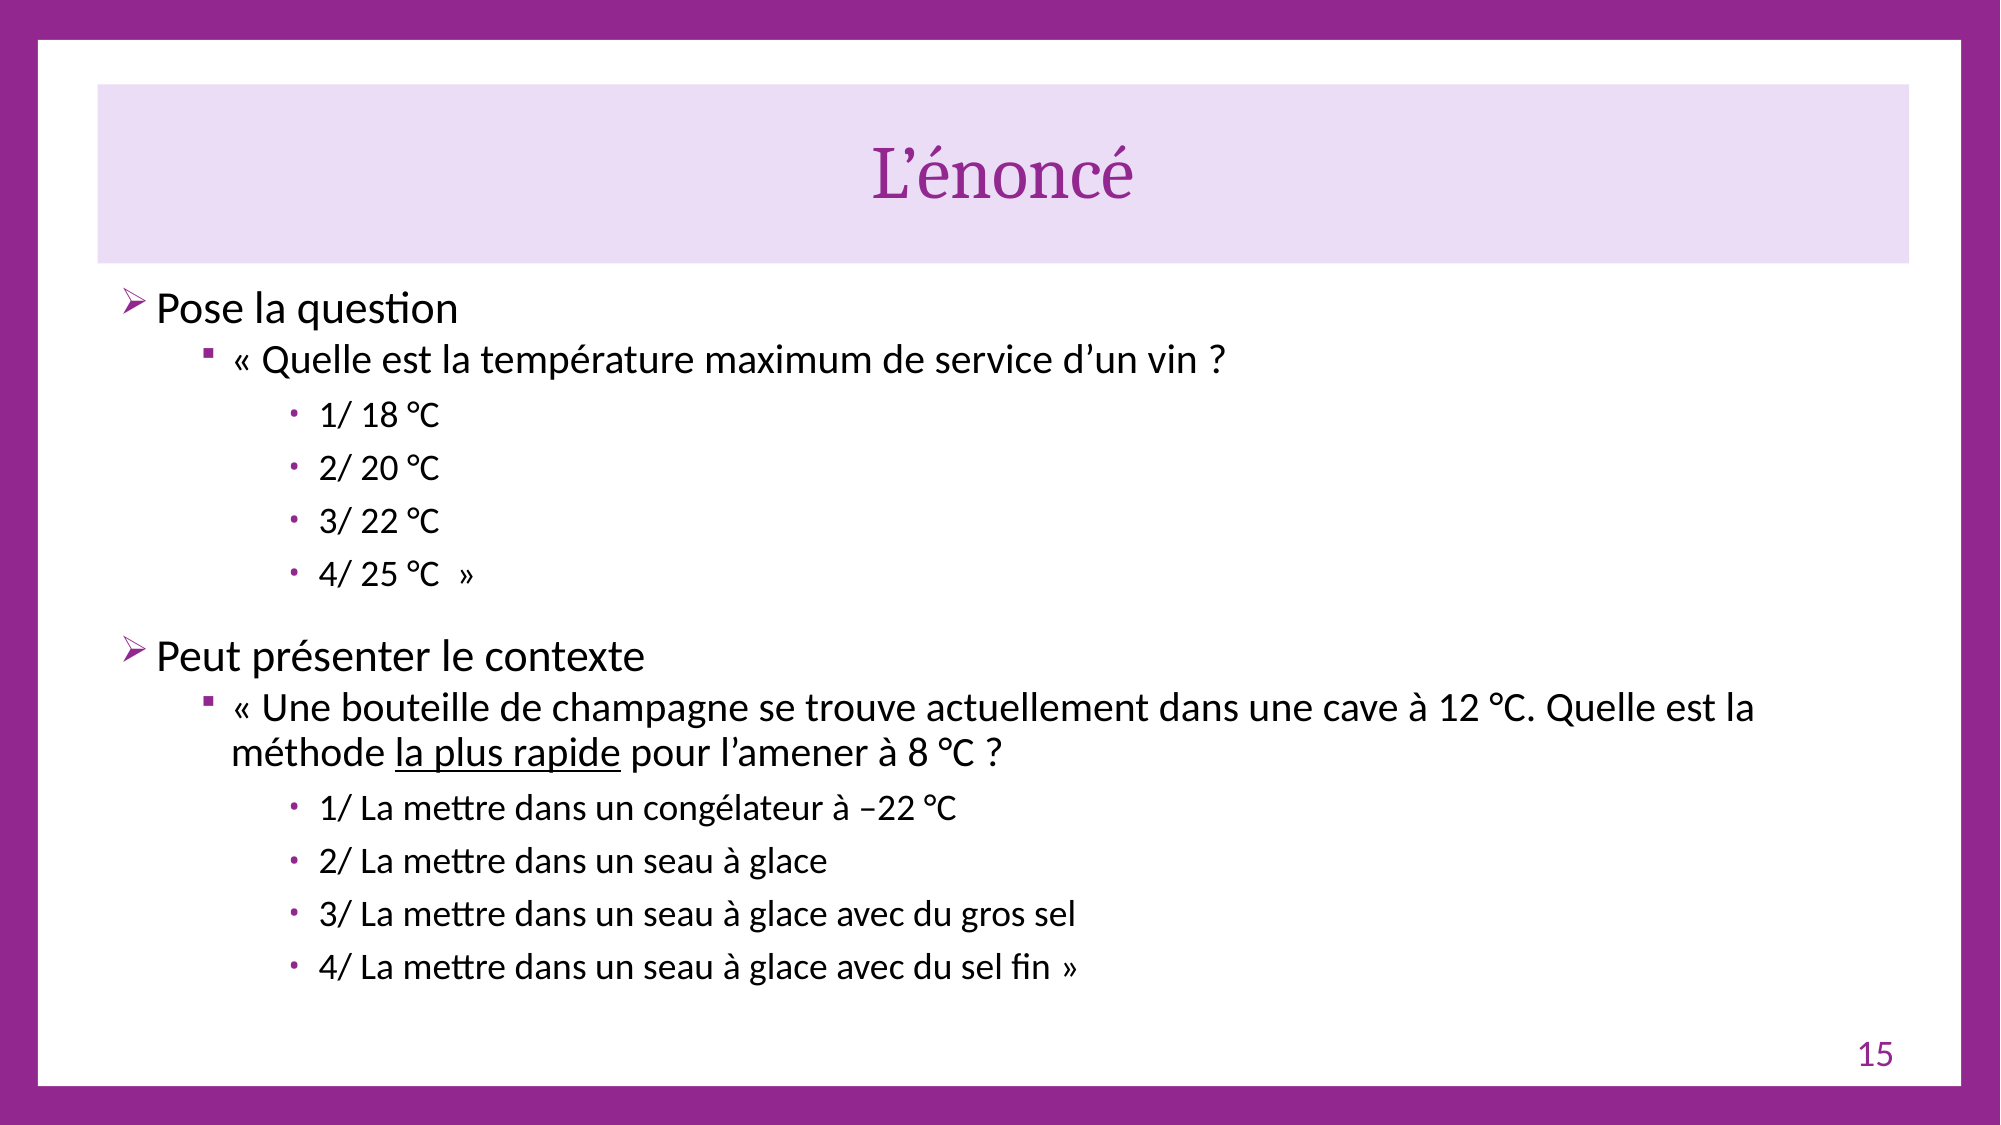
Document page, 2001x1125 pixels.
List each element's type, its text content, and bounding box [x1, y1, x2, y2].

title L’énoncé [97, 84, 1910, 264]
list Pose la question « Quelle est la température maximum de service d’un vin ? 1/ 18 °C 2/ 20 °C 3/ 22 °C 4/ 25 °C » Peut présenter le contexte « Une bouteille de champagne se trouve actuellement dans une cave à 12 °C. Quelle est la méthode la plus rapide pour l’amener à 8 °C ? 1/ La mettre dans un congélateur à –22 °C 2/ La mettre dans un seau à glace 3/ La mettre dans un seau à glace avec du gros sel 4/ La mettre dans un seau à glace avec du sel fin » [97, 276, 1910, 1000]
slide_number 15 [1629, 1021, 1910, 1081]
